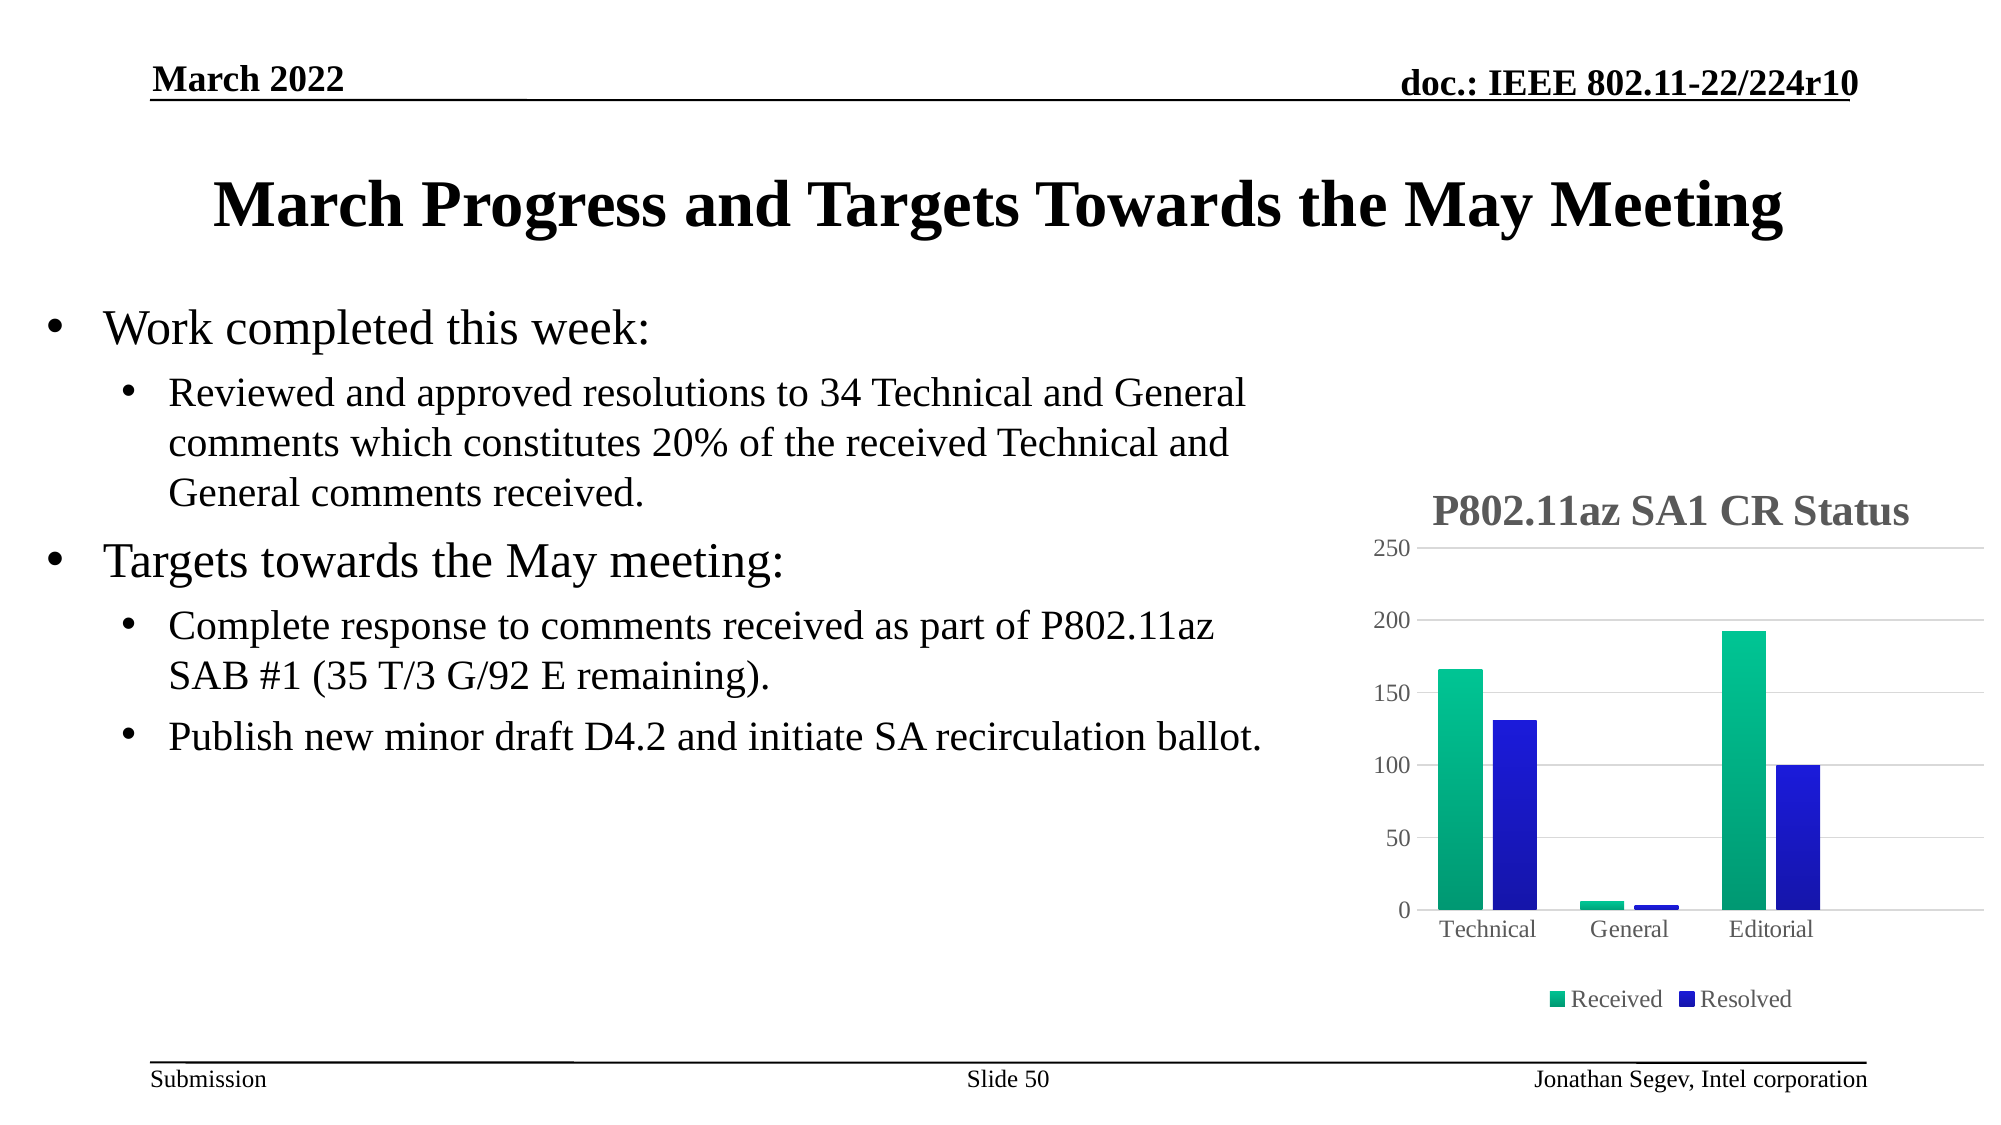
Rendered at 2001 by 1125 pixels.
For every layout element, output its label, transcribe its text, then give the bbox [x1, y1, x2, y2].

chart [1342, 453, 2000, 1019]
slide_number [152, 54, 563, 100]
footer Jonathan Segev, Intel corporation [1171, 1061, 1869, 1093]
title March Progress and Targets Towards the May Meeting [149, 112, 1850, 288]
list Work completed this week: Reviewed and approved resolutions to 34 Technical and General comments which constitutes 20% of the received Technical and General comments received. Targets towards the May meeting: Complete response to comments received as part of P802.11az SAB #1 (35 T/3 G/92 E remaining). Publish new minor draft D4.2 and initiate SA recirculation ballot. [31, 286, 1284, 1000]
slide_number Slide 50 [950, 1061, 1067, 1123]
